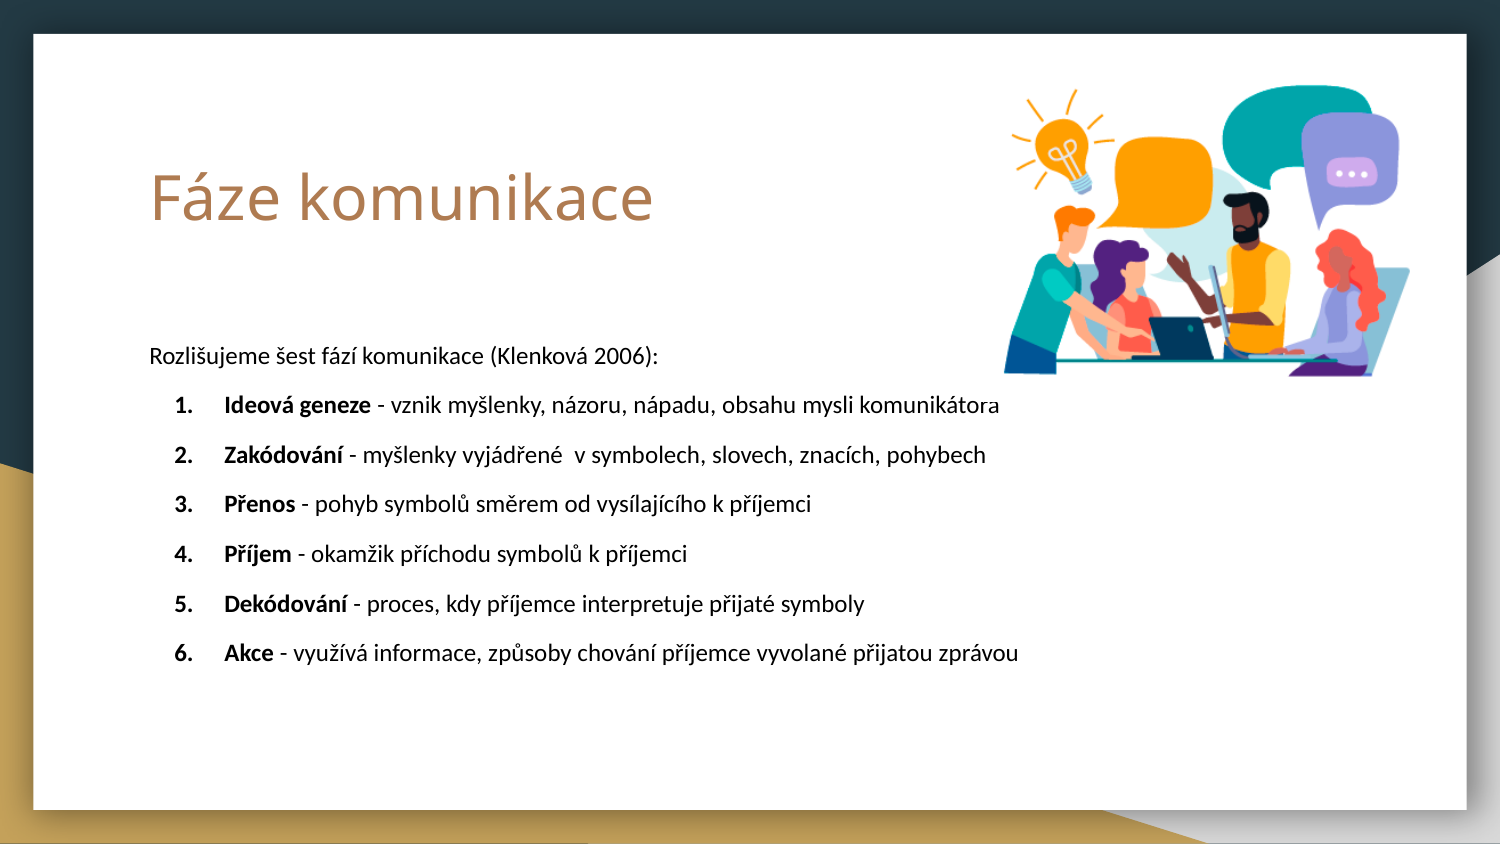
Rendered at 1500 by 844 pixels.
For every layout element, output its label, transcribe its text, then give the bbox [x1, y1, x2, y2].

list Rozlišujeme šest fází komunikace (Klenková 2006): Ideová geneze - vznik myšlenky, názoru, nápadu, obsahu mysli komunikátora Zakódování - myšlenky vyjádřené v symbolech, slovech, znacích, pohybech Přenos - pohyb symbolů směrem od vysílajícího k příjemci Příjem - okamžik příchodu symbolů k příjemci Dekódování - proces, kdy příjemce interpretuje přijaté symboly Akce - využívá informace, způsoby chování příjemce vyvolané přijatou zprávou [134, 326, 1366, 729]
picture [979, 59, 1435, 402]
title Fáze komunikace [134, 138, 974, 296]
